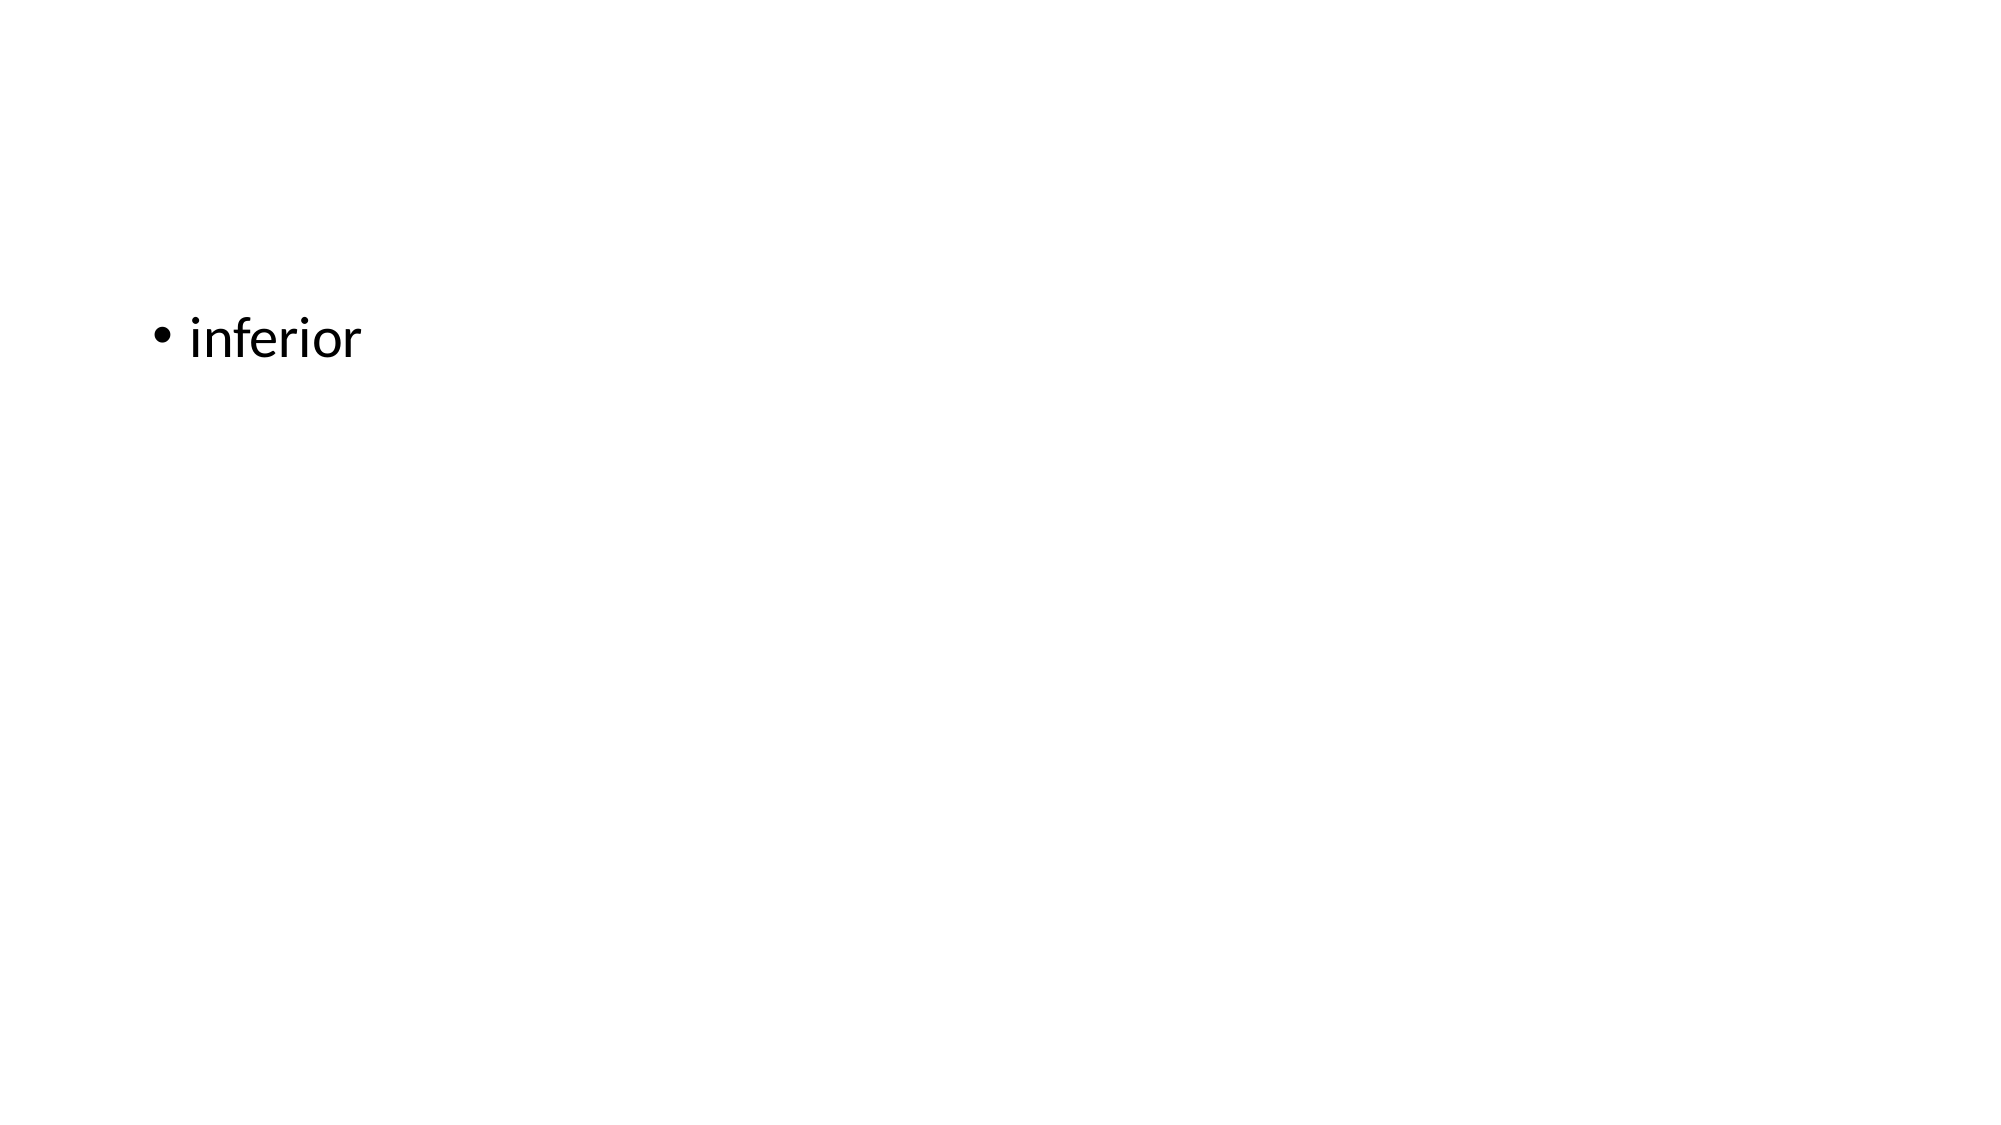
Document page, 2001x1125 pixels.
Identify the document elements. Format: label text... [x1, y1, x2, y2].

list inferior [137, 299, 1863, 1014]
